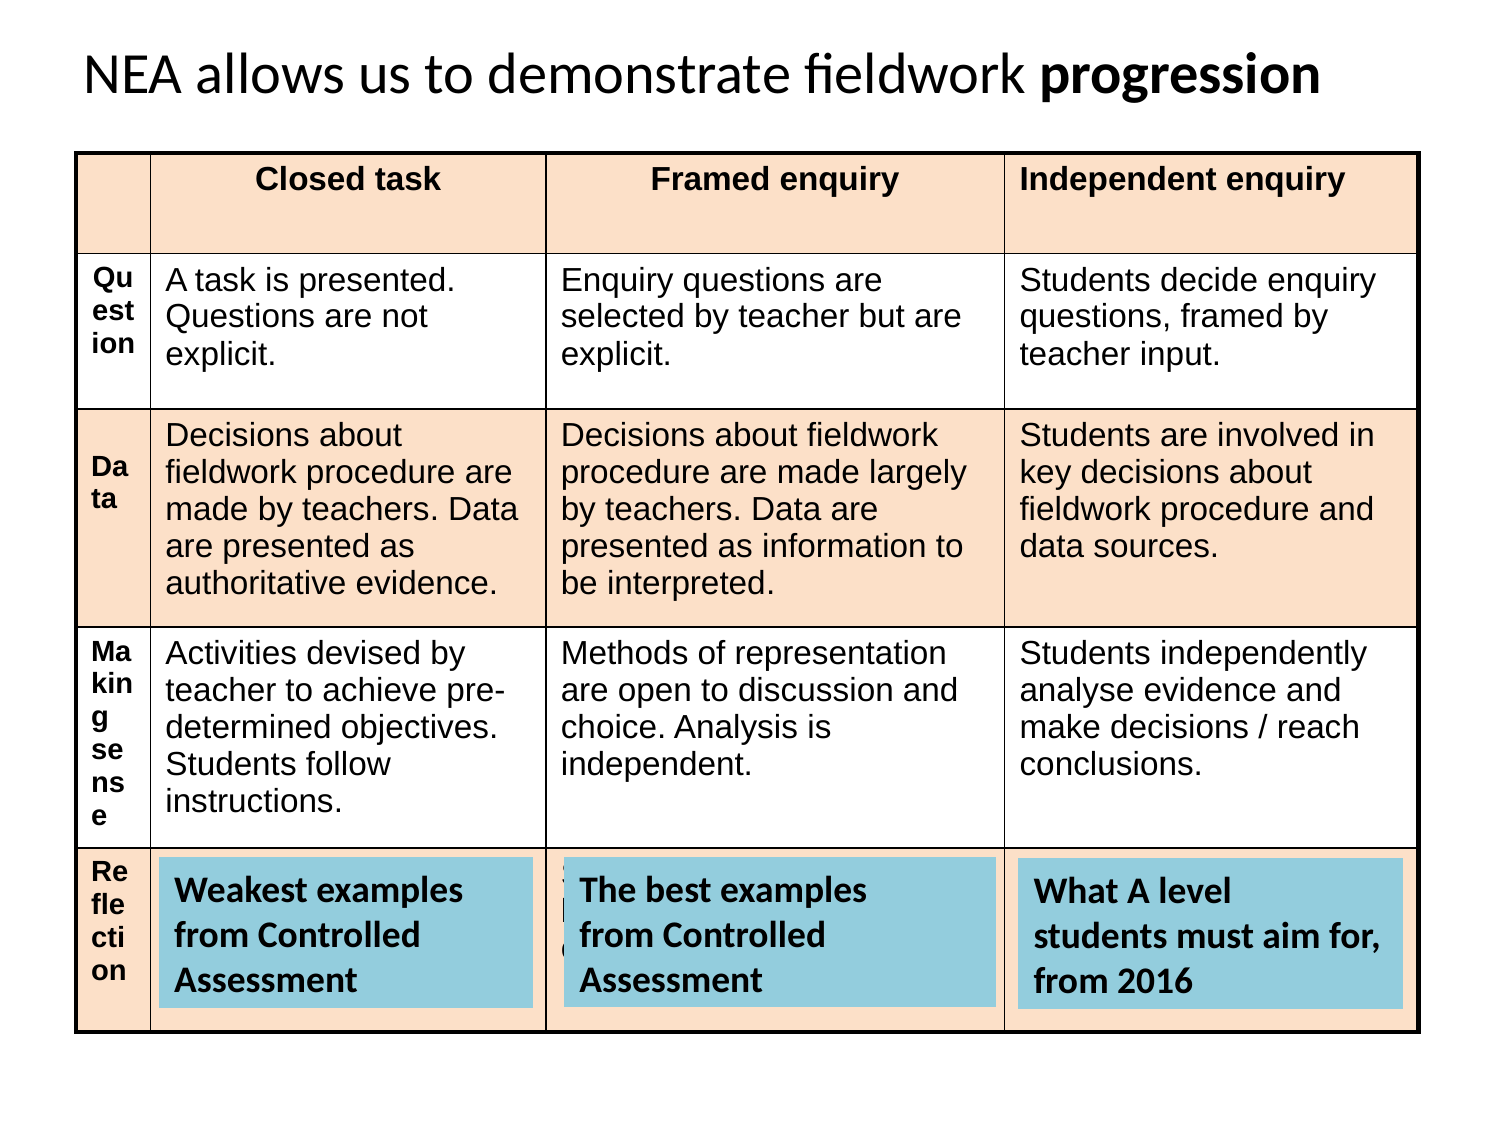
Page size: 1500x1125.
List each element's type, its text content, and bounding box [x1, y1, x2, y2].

table_cell Reflection [78, 849, 150, 1030]
table_header Framed enquiry [547, 155, 1004, 253]
table_cell Predictable outcomes. [151, 849, 545, 1030]
table_cell Students consider the validity of evidence / reliability of data and methods. [1005, 849, 1416, 1030]
table_cell Students are involved in key decisions about fieldwork procedure and data sources. [1005, 410, 1416, 626]
table_cell Question [78, 254, 150, 408]
table_cell Students decide enquiry questions, framed by teacher input. [1005, 254, 1416, 408]
table_cell Students discuss what they have learnt; different outcomes. [547, 849, 1004, 1030]
table_header [78, 155, 150, 253]
table_cell Students independently analyse evidence and make decisions / reach conclusions. [1005, 628, 1416, 847]
table_cell Data [78, 410, 150, 626]
table_cell Decisions about fieldwork procedure are made by teachers. Data are presented as authoritative evidence. [151, 410, 545, 626]
text_box The best examples from Controlled Assessment [564, 857, 996, 1007]
table_cell Activities devised by teacher to achieve pre-determined objectives. Students follow instructions. [151, 628, 545, 847]
table_cell A task is presented. Questions are not explicit. [151, 254, 545, 408]
text_box What A level students must aim for, from 2016 [1018, 858, 1403, 1009]
table_cell Enquiry questions are selected by teacher but are explicit. [547, 254, 1004, 408]
table_cell Decisions about fieldwork procedure are made largely by teachers. Data are presented as information to be interpreted. [547, 410, 1004, 626]
text_box Weakest examples from Controlled Assessment [159, 857, 533, 1008]
table_cell Methods of representation are open to discussion and choice. Analysis is independent. [547, 628, 1004, 847]
table_cell Making sense [78, 628, 150, 847]
table_header Independent enquiry [1005, 155, 1416, 253]
title NEA allows us to demonstrate fieldwork progression [68, 39, 1419, 119]
table_header Closed task [151, 155, 545, 253]
